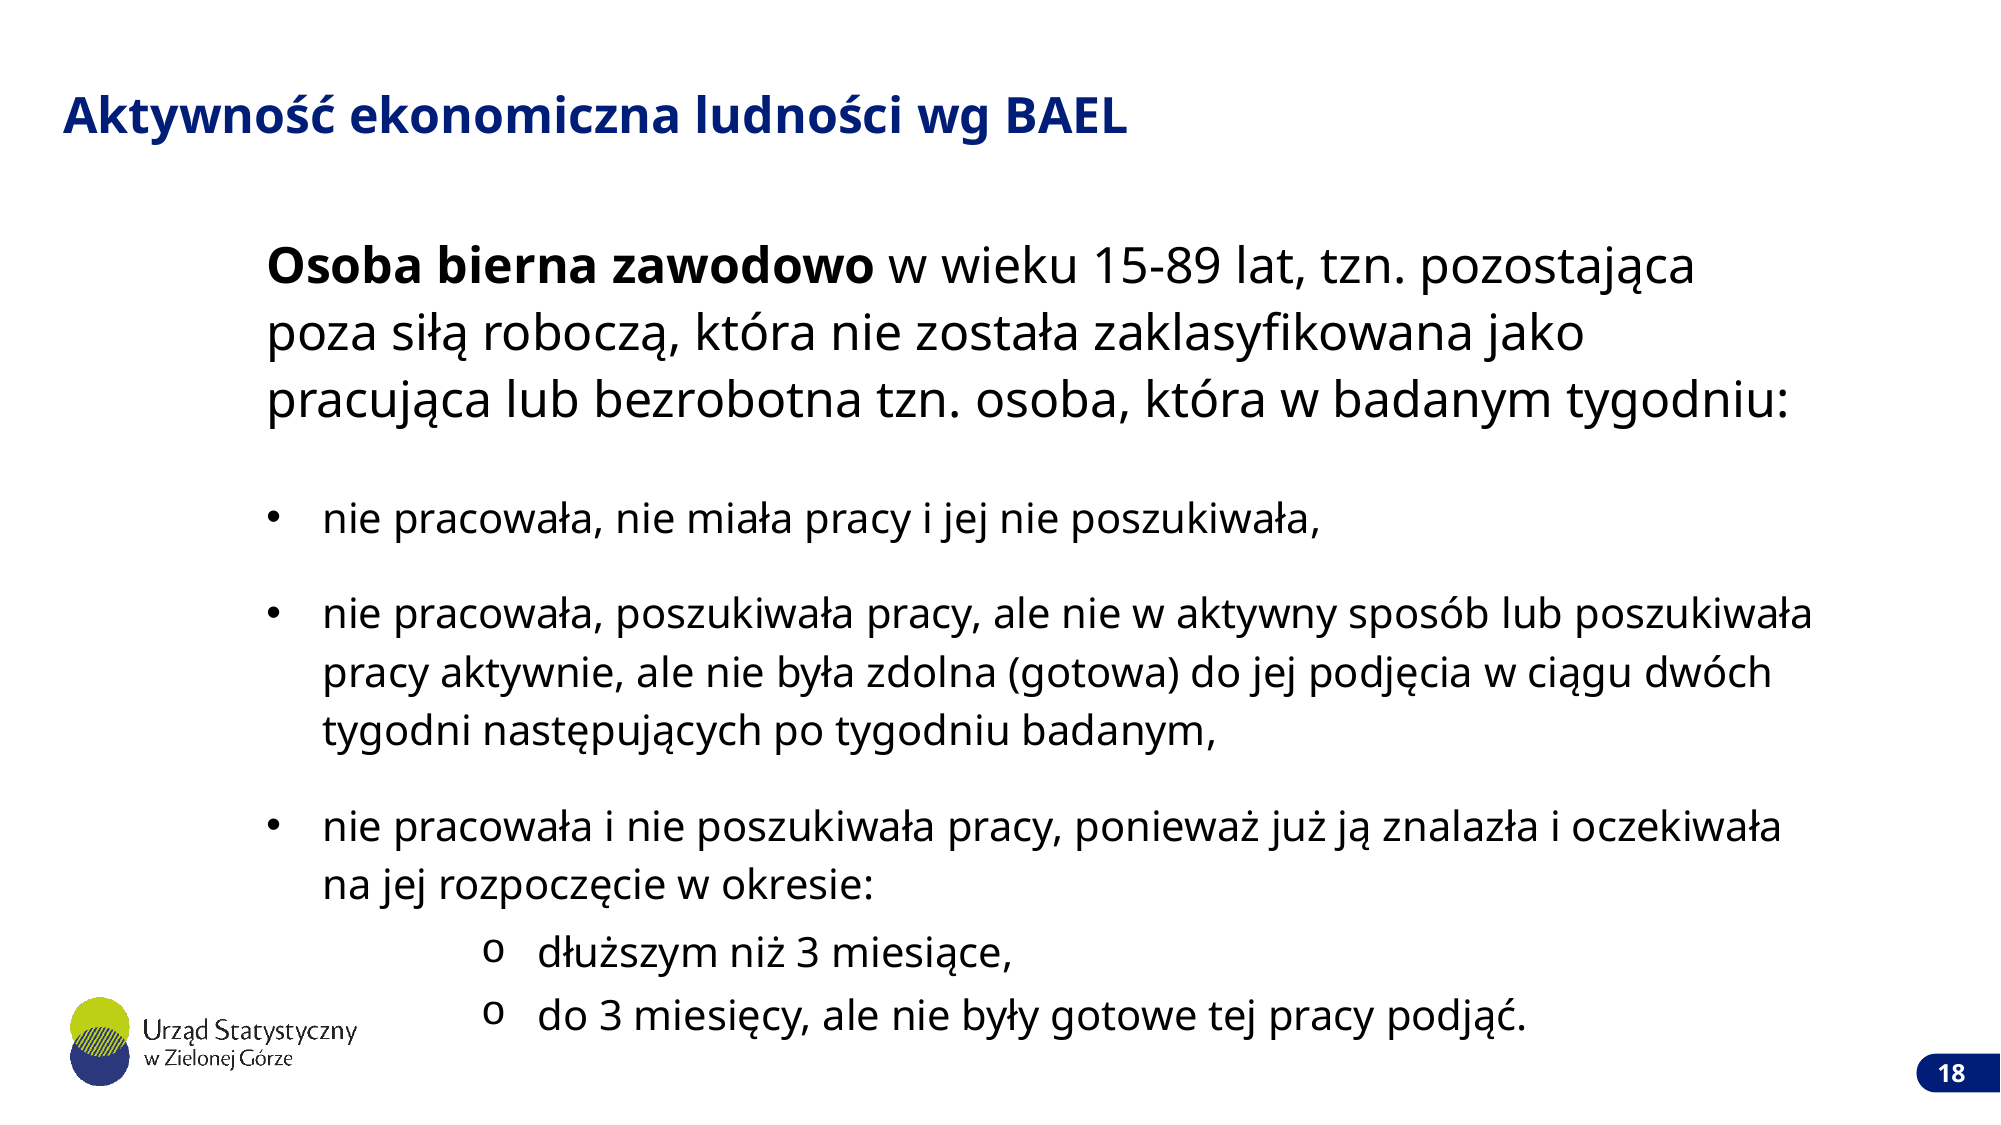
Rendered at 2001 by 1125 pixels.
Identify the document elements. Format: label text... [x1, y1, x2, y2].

text_box [1916, 1053, 1937, 1093]
text_box 18 [1937, 1051, 1979, 1095]
text_box nie pracowała, nie miała pracy i jej nie poszukiwała, nie pracowała, poszukiwała pracy, ale nie w aktywny sposób lub poszukiwała pracy aktywnie, ale nie była zdolna (gotowa) do jej podjęcia w ciągu dwóch tygodni następujących po tygodniu badanym, nie pracowała i nie poszukiwała pracy, ponieważ już ją znalazła i oczekiwała na jej rozpoczęcie w okresie: [251, 475, 1833, 916]
text_box Aktywność ekonomiczna ludności wg BAEL [48, 75, 1917, 151]
text_box Osoba bierna zawodowo w wieku 15-89 lat, tzn. pozostająca poza siłą roboczą, która nie została zaklasyfikowana jako pracująca lub bezrobotna tzn. osoba, która w badanym tygodniu: [251, 219, 1808, 435]
text_box dłuższym niż 3 miesiące, do 3 miesięcy, ale nie były gotowe tej pracy podjąć. [466, 918, 2000, 1047]
picture [70, 997, 357, 1086]
text_box [1979, 1053, 2000, 1093]
